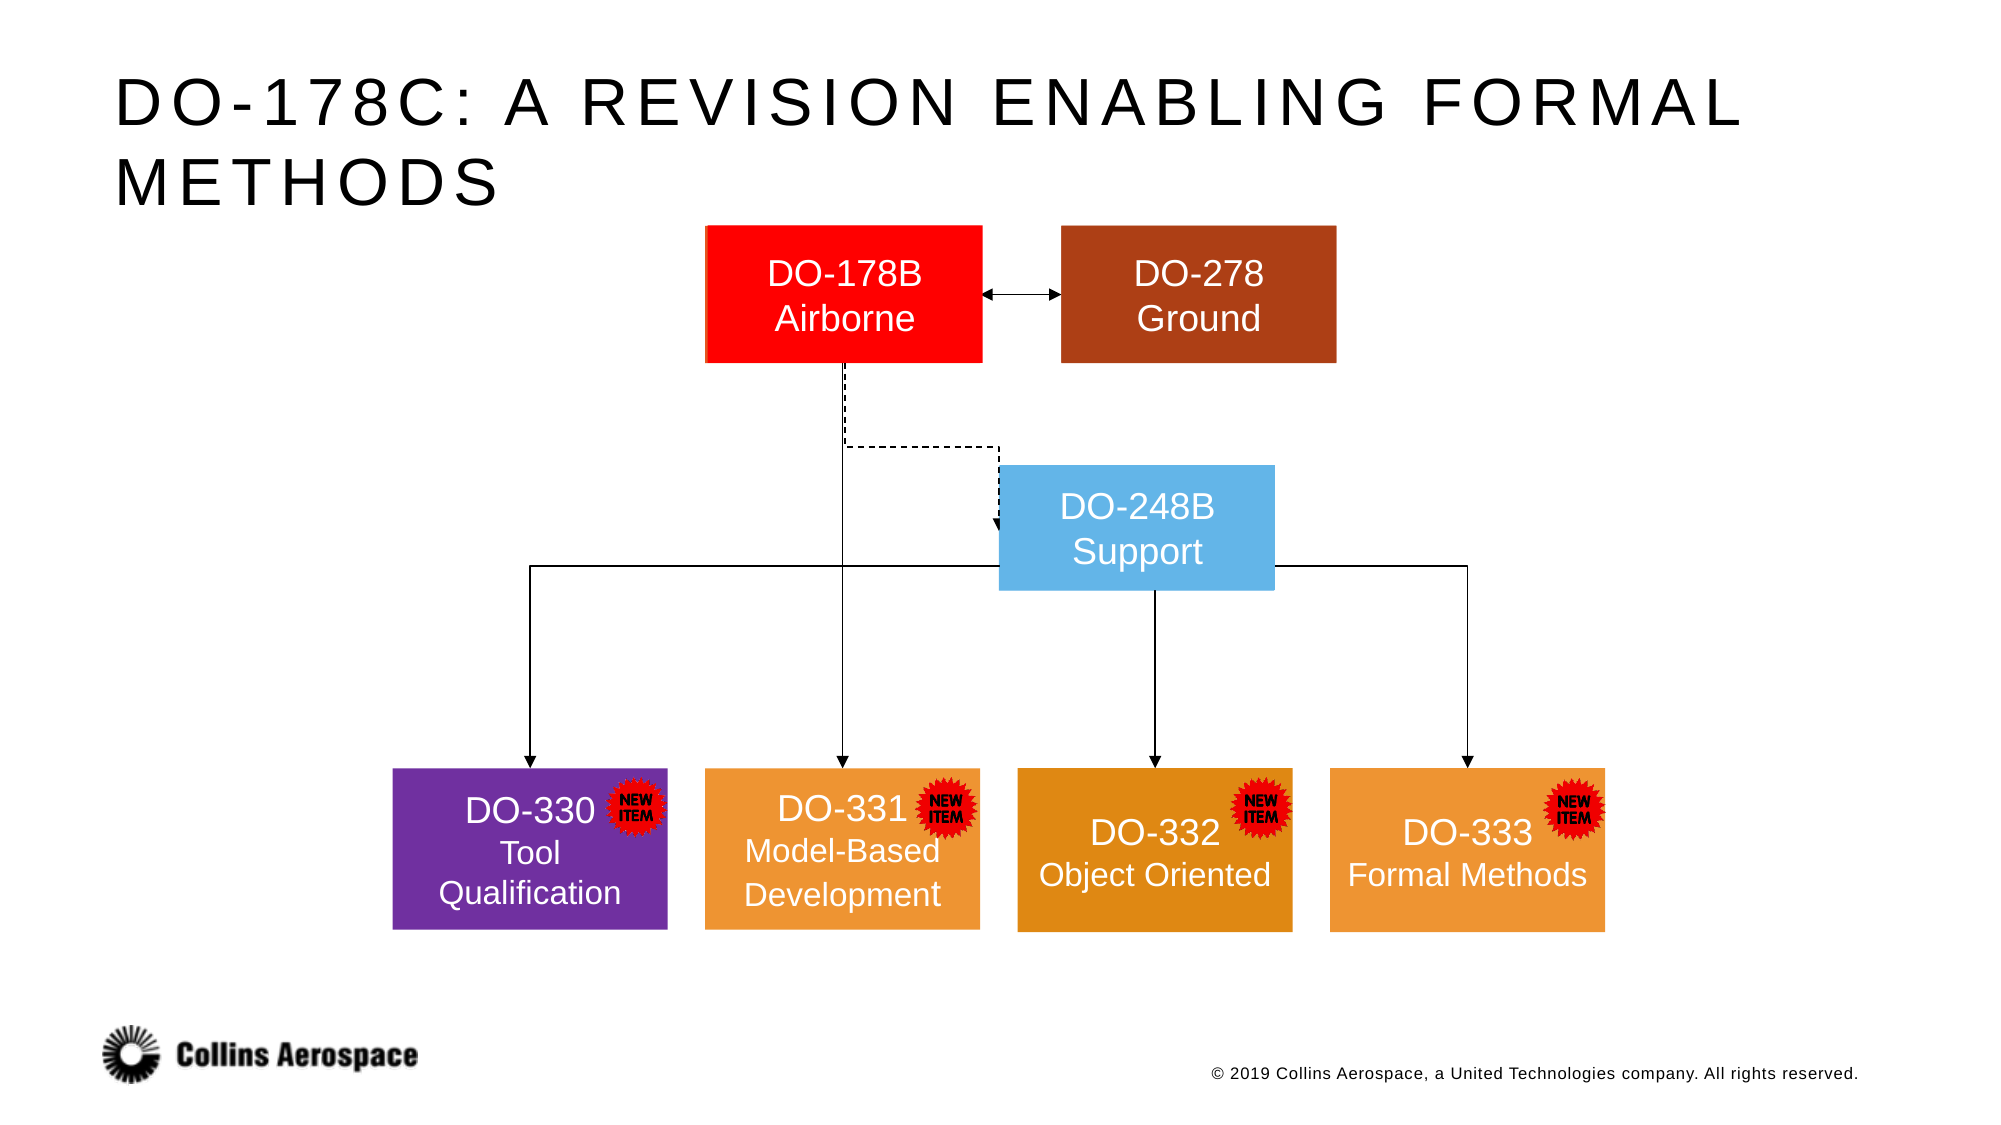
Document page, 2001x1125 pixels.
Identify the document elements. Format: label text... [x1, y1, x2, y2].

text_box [392, 364, 702, 930]
picture [102, 1025, 418, 1086]
text_box DO-178B Airborne [706, 223, 985, 361]
text_box DO-278 Ground [1059, 223, 1339, 362]
title DO-178C: A revision ENABLING Formal methods [99, 76, 1900, 201]
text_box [704, 364, 839, 930]
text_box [842, 364, 1606, 933]
